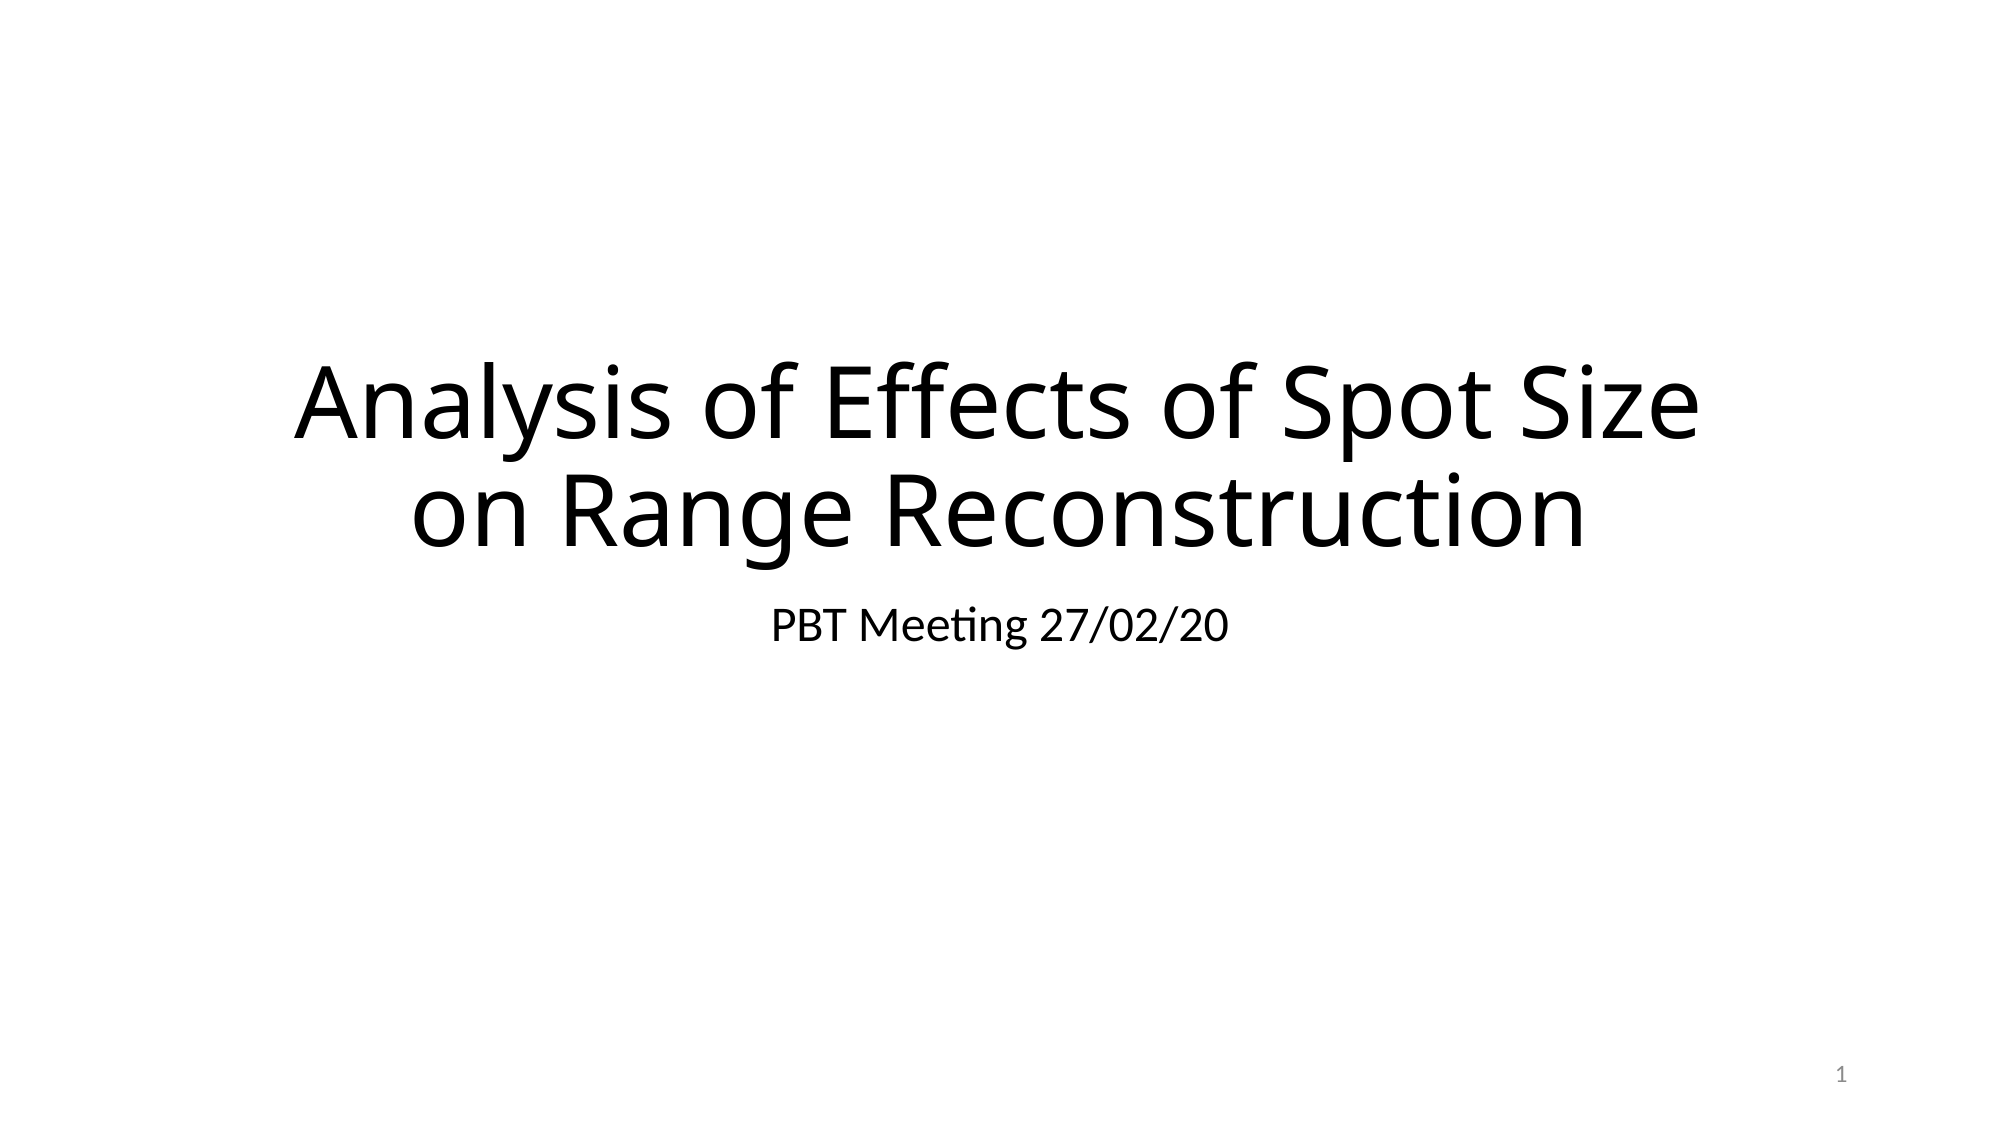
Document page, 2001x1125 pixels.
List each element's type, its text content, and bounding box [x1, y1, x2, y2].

slide_number 1 [1412, 1042, 1863, 1103]
title Analysis of Effects of Spot Size on Range Reconstruction [249, 184, 1750, 576]
subtitle PBT Meeting 27/02/20 [249, 590, 1750, 863]
